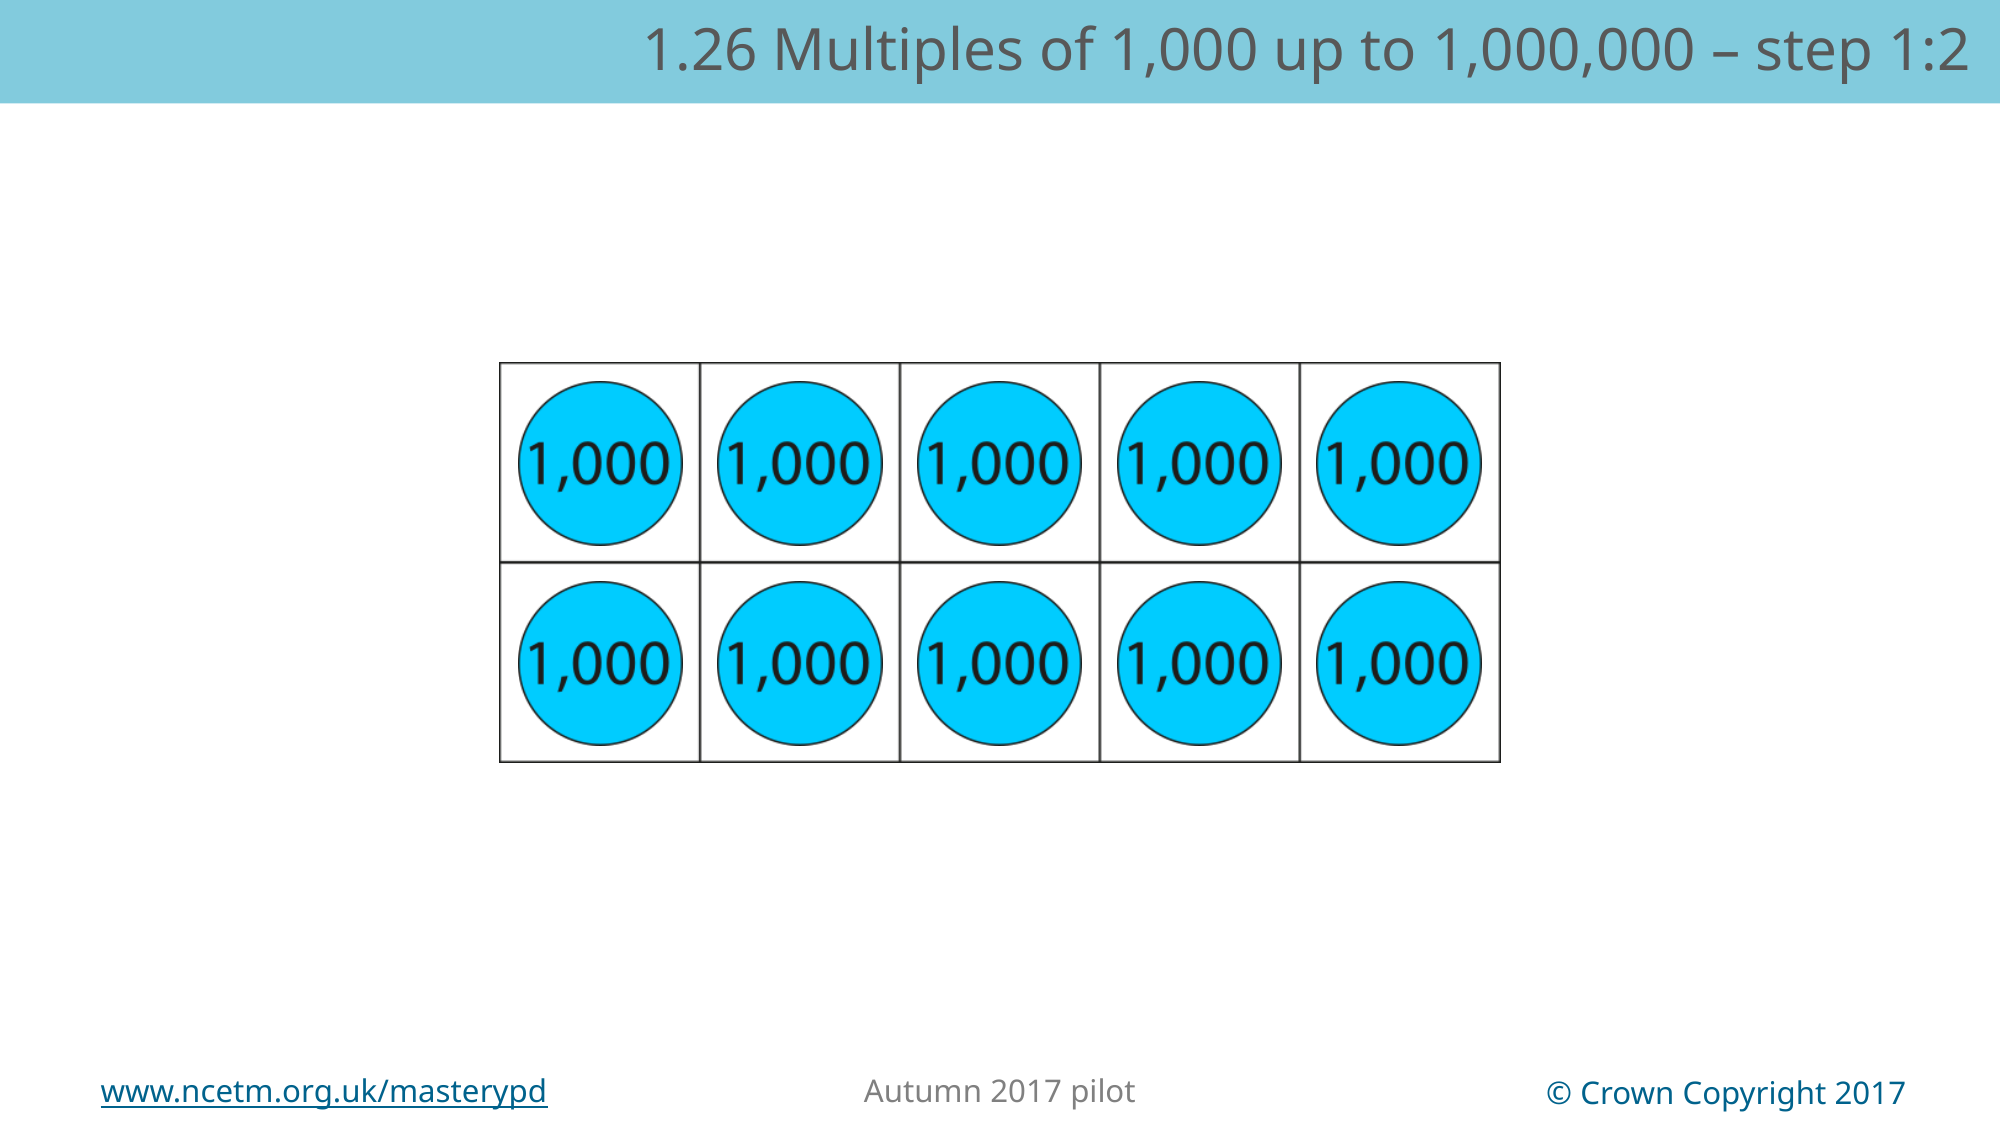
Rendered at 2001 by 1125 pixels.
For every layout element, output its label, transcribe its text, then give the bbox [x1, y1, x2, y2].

list 1.26 Multiples of 1,000 up to 1,000,000 – step 1:2 [0, 0, 2000, 104]
picture [499, 362, 1501, 763]
